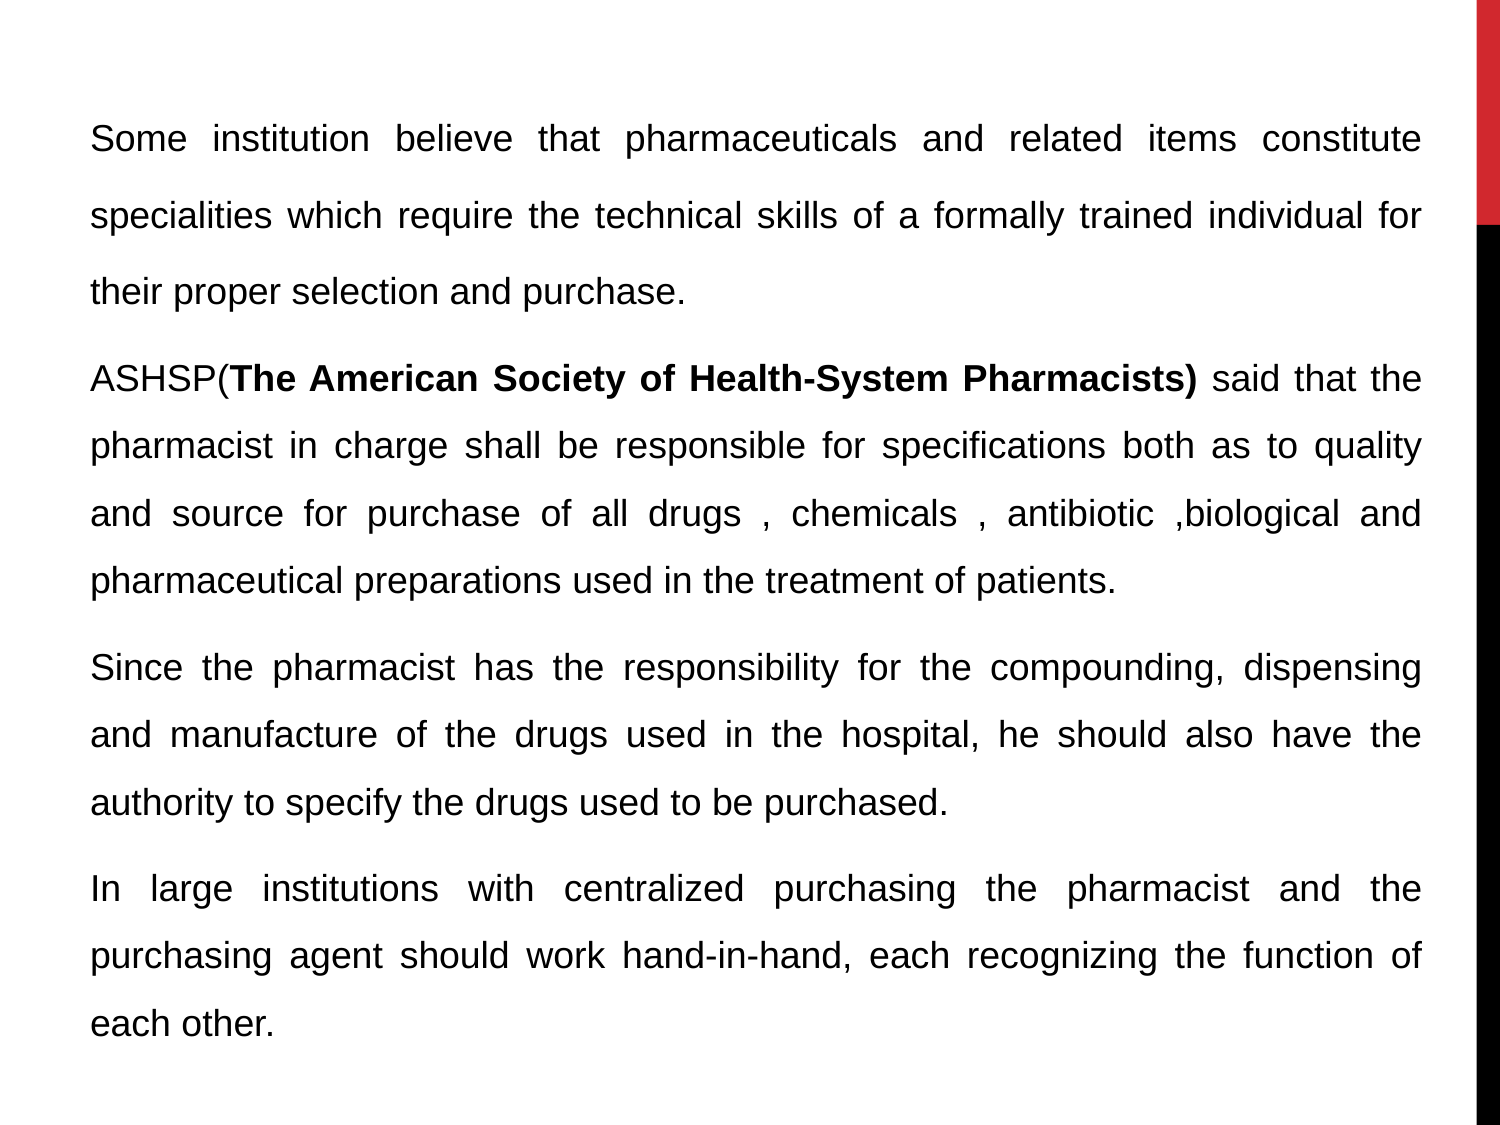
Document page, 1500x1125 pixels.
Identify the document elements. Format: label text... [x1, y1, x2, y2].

list Some institution believe that pharmaceuticals and related items constitute specialities which require the technical skills of a formally trained individual for their proper selection and purchase. ASHSP(The American Society of Health-System Pharmacists) said that the pharmacist in charge shall be responsible for specifications both as to quality and source for purchase of all drugs , chemicals , antibiotic ,biological and pharmaceutical preparations used in the treatment of patients. Since the pharmacist has the responsibility for the compounding, dispensing and manufacture of the drugs used in the hospital, he should also have the authority to specify the drugs used to be purchased. In large institutions with centralized purchasing the pharmacist and the purchasing agent should work hand-in-hand, each recognizing the function of each other. [75, 75, 1438, 1063]
